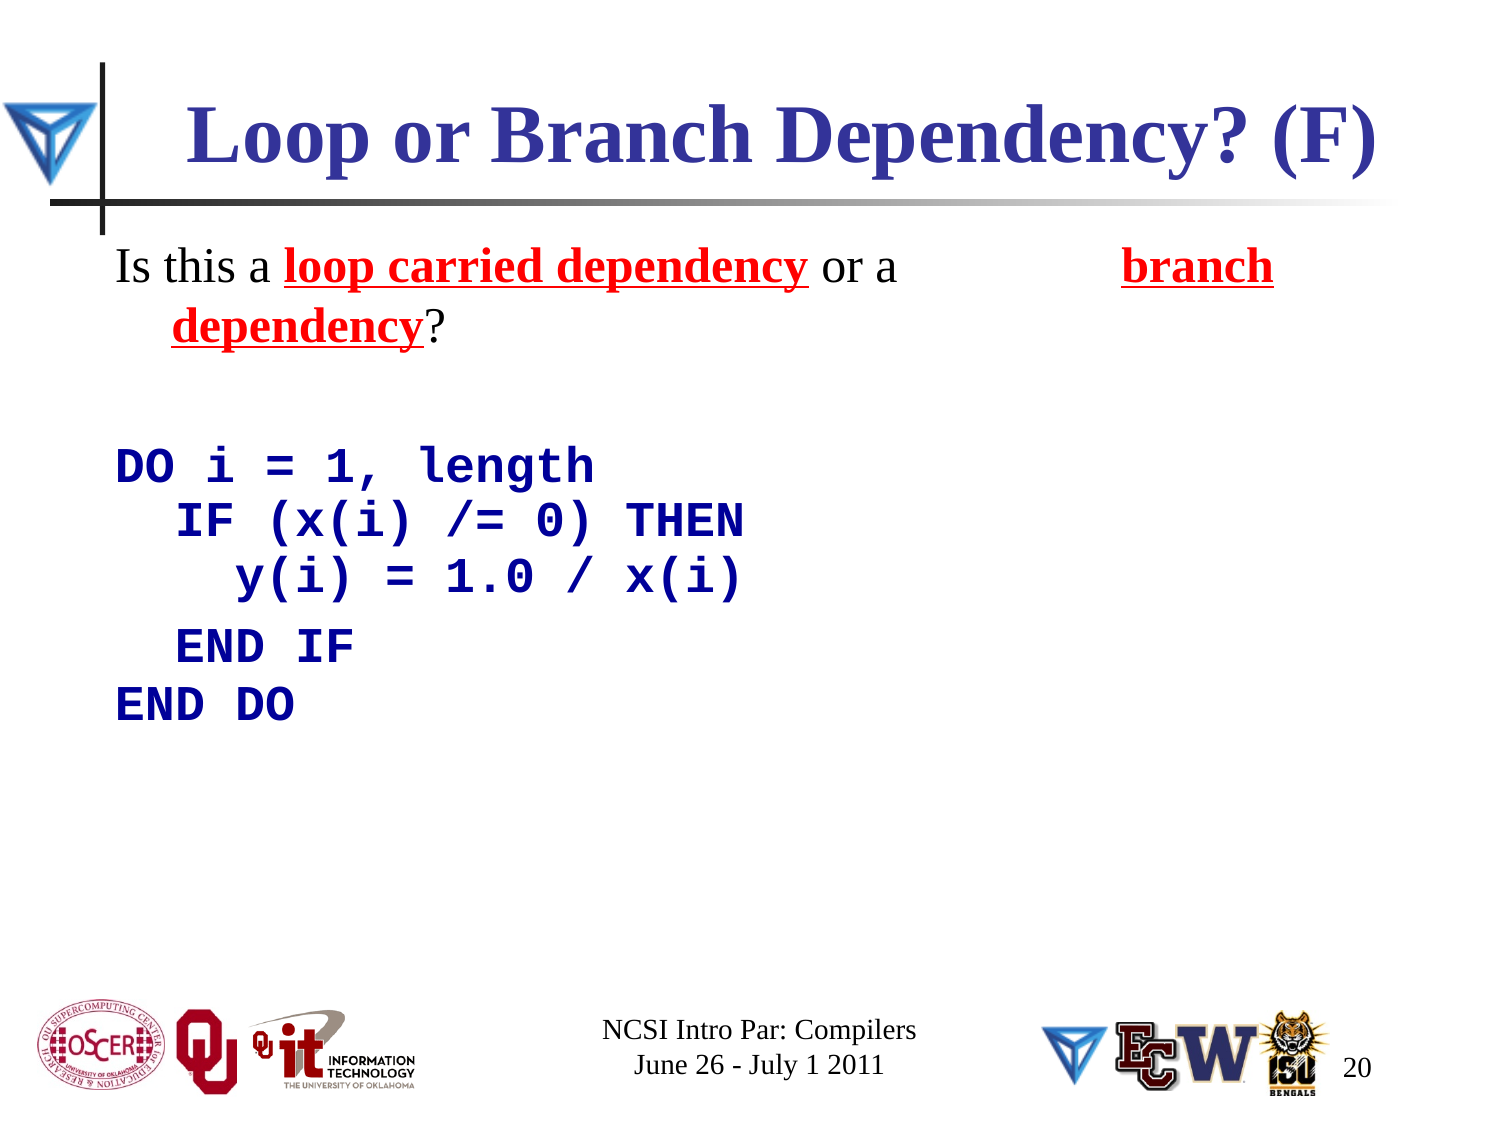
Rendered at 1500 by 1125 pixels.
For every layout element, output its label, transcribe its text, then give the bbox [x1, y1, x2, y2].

picture [174, 999, 425, 1099]
picture [1088, 1021, 1174, 1091]
footer NCSI Intro Par: Compilers June 26 - July 1 2011 [431, 1012, 1088, 1088]
picture [0, 99, 99, 190]
slide_number 20 [1174, 1015, 1388, 1091]
list Is this a loop carried dependency or a branch dependency? DO i = 1, length IF (x(i) /= 0) THEN y(i) = 1.0 / x(i) END IF END DO [99, 224, 1375, 988]
picture [37, 999, 165, 1090]
picture [1254, 1091, 1330, 1096]
picture [1254, 1010, 1330, 1015]
title Loop or Branch Dependency? (F) [124, 74, 1442, 187]
